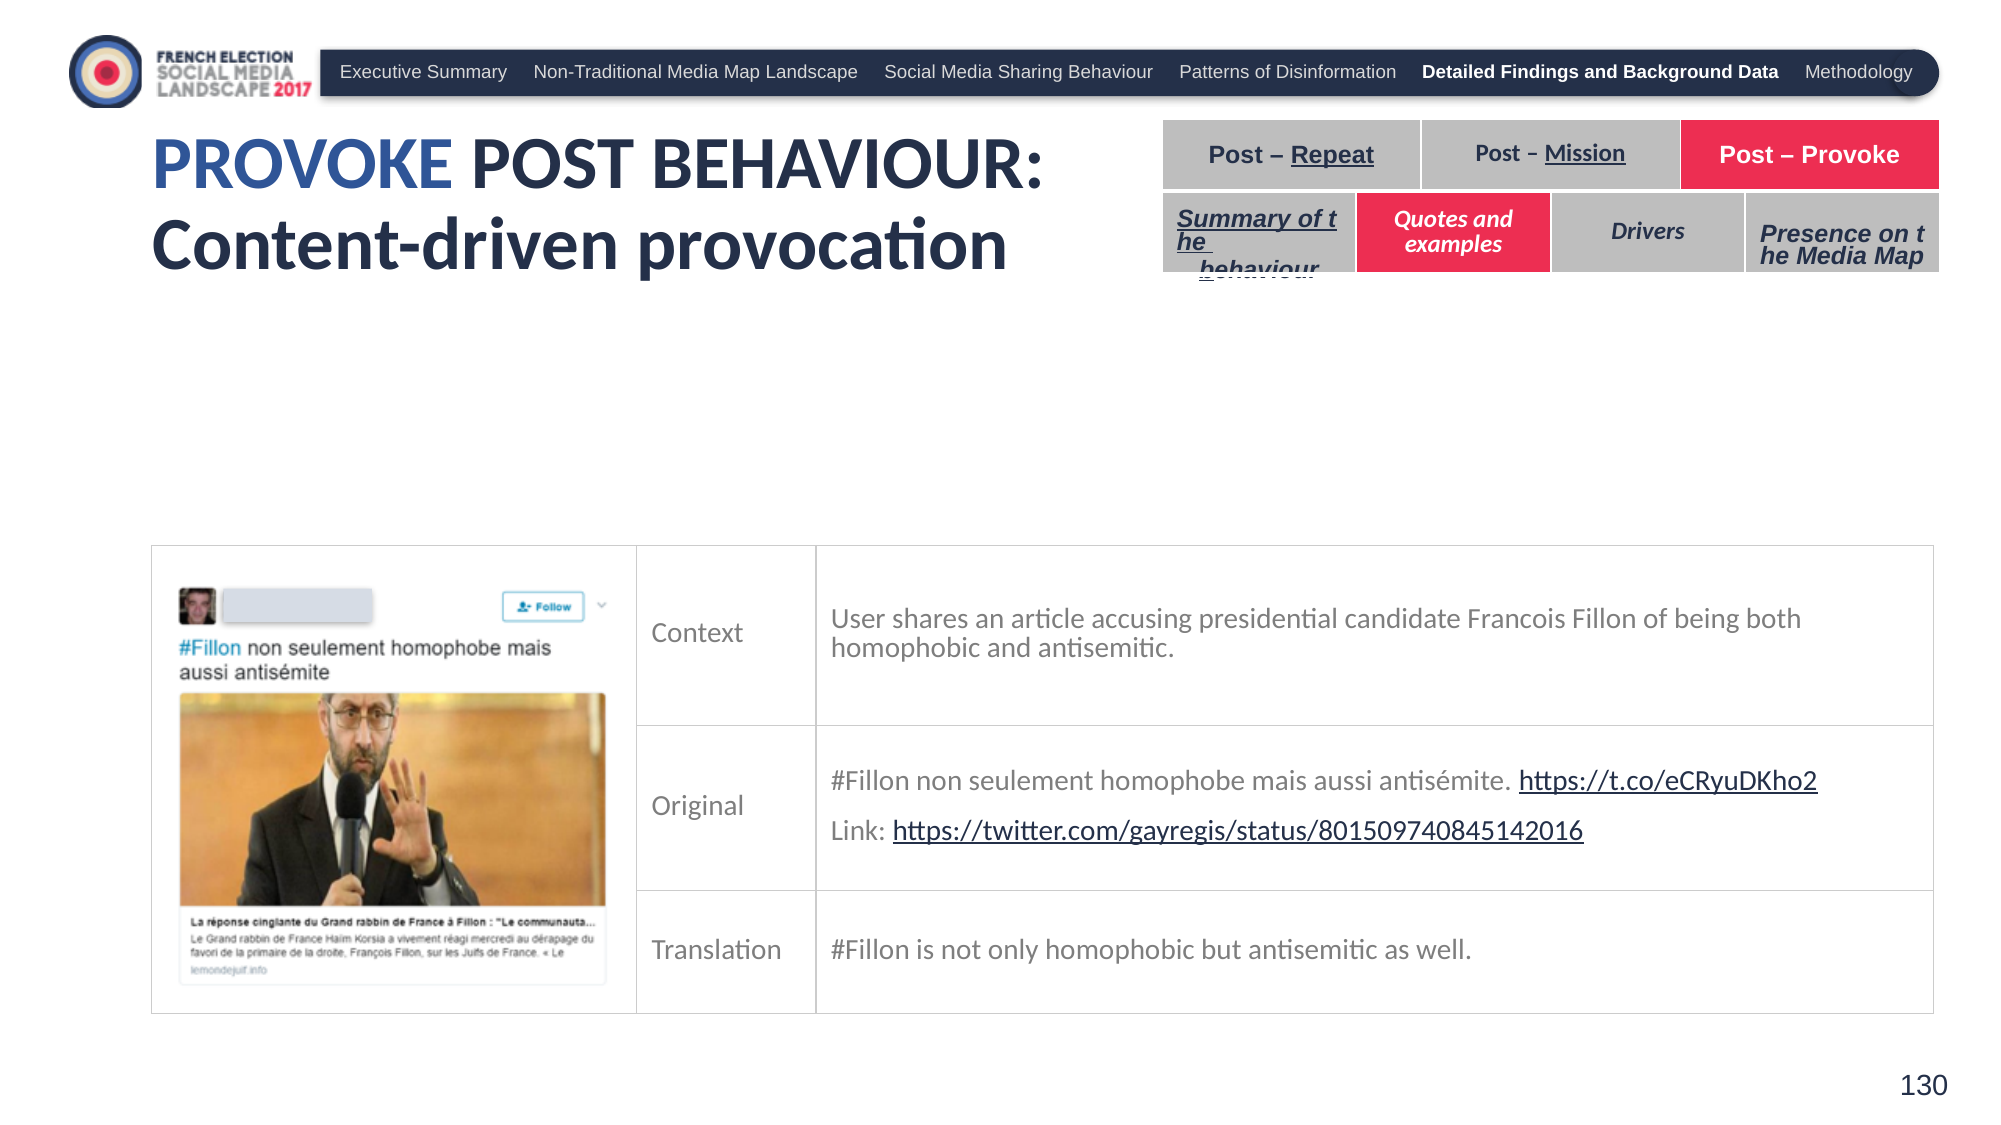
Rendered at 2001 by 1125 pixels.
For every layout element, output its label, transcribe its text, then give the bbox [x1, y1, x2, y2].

table_cell Translation [637, 891, 815, 1013]
picture [174, 584, 613, 989]
table_cell #Fillon non seulement homophobe mais aussi antisémite. https://t.co/eCRyuDKho2 Link: https://twitter.com/gayregis/status/801509740845142016 [817, 726, 1933, 890]
title PROVOKE POST BEHAVIOUR: Content-driven provocation [137, 59, 1863, 278]
table_header Context [637, 546, 815, 725]
table_cell #Fillon is not only homophobic but antisemitic as well. [817, 891, 1933, 1013]
table_header Quotes and examples [1357, 193, 1550, 272]
text_box Executive Summary Non-Traditional Media Map Landscape Social Media Sharing Behaviour Patterns of Disinformation Detailed Findings and Background Data Methodology [323, 49, 1933, 93]
table_header Presence on the Media Map [1746, 193, 1939, 272]
table_header Post – Provoke [1681, 120, 1939, 189]
table_header Drivers [1552, 193, 1744, 272]
table_header [152, 546, 636, 1013]
table_cell Original [637, 726, 815, 890]
table_header User shares an article accusing presidential candidate Francois Fillon of being both homophobic and antisemitic. [817, 546, 1933, 725]
table_header Post – Repeat [1163, 120, 1420, 189]
table_header Post – Mission [1422, 120, 1680, 189]
table_header Summary of the behaviour [1163, 193, 1355, 272]
